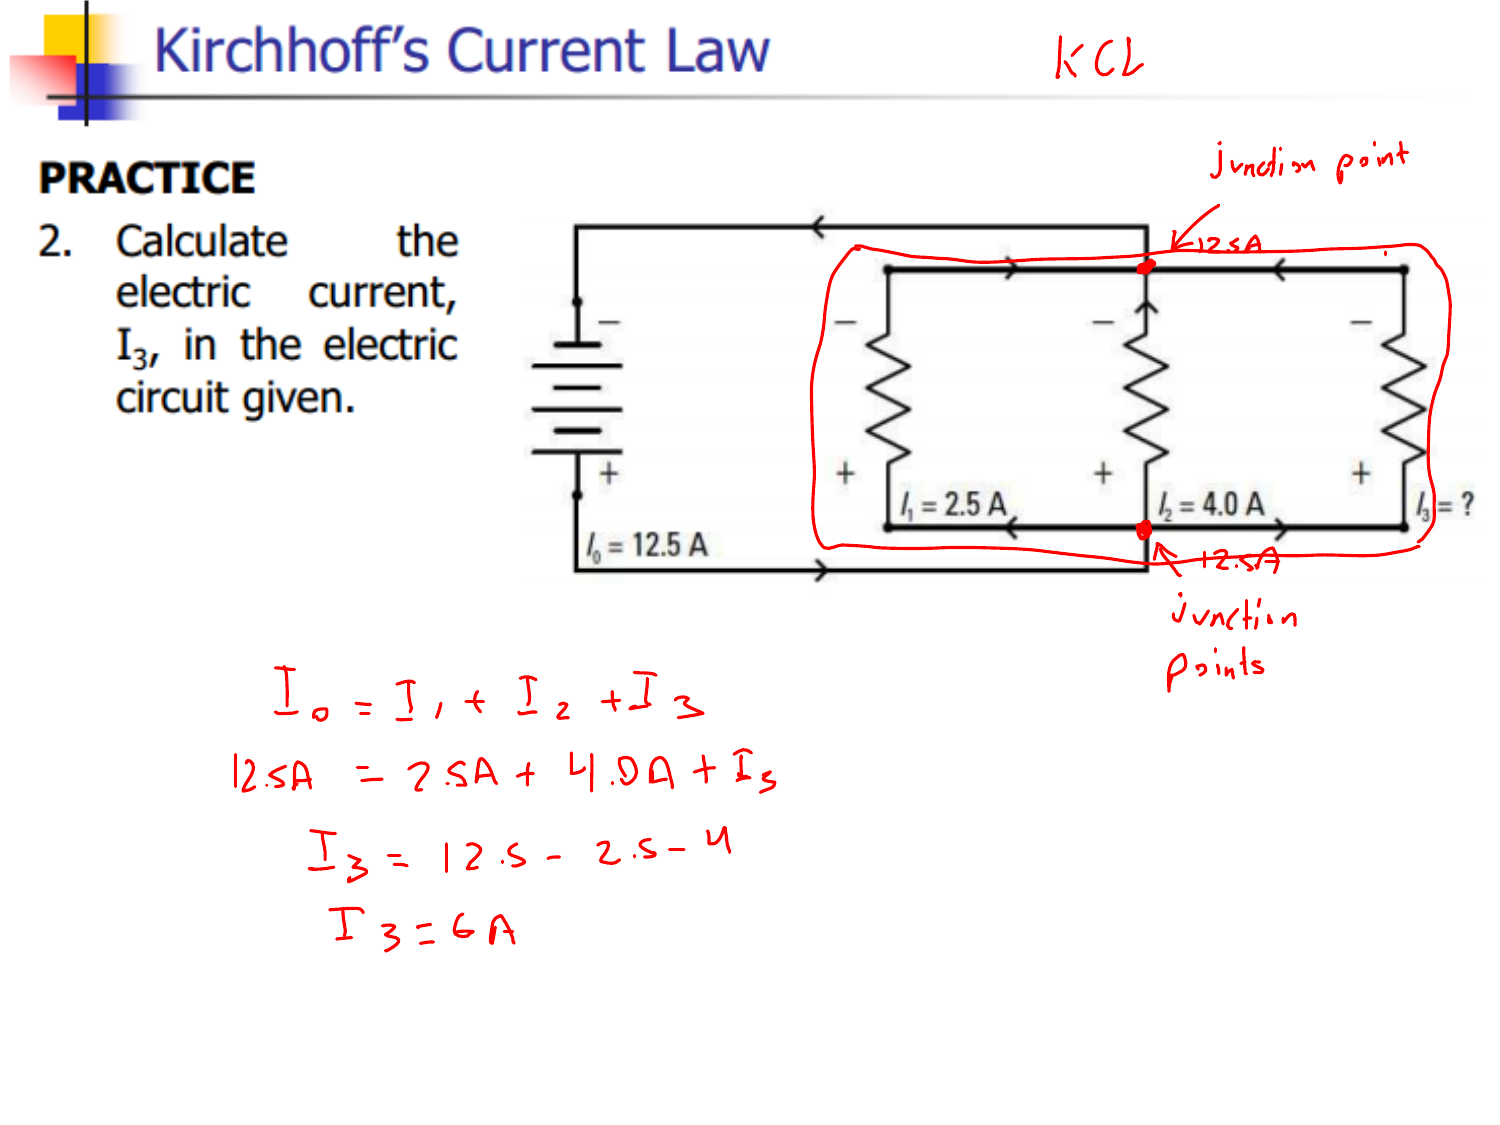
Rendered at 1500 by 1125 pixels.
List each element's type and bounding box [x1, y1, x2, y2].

picture [0, 0, 1500, 648]
